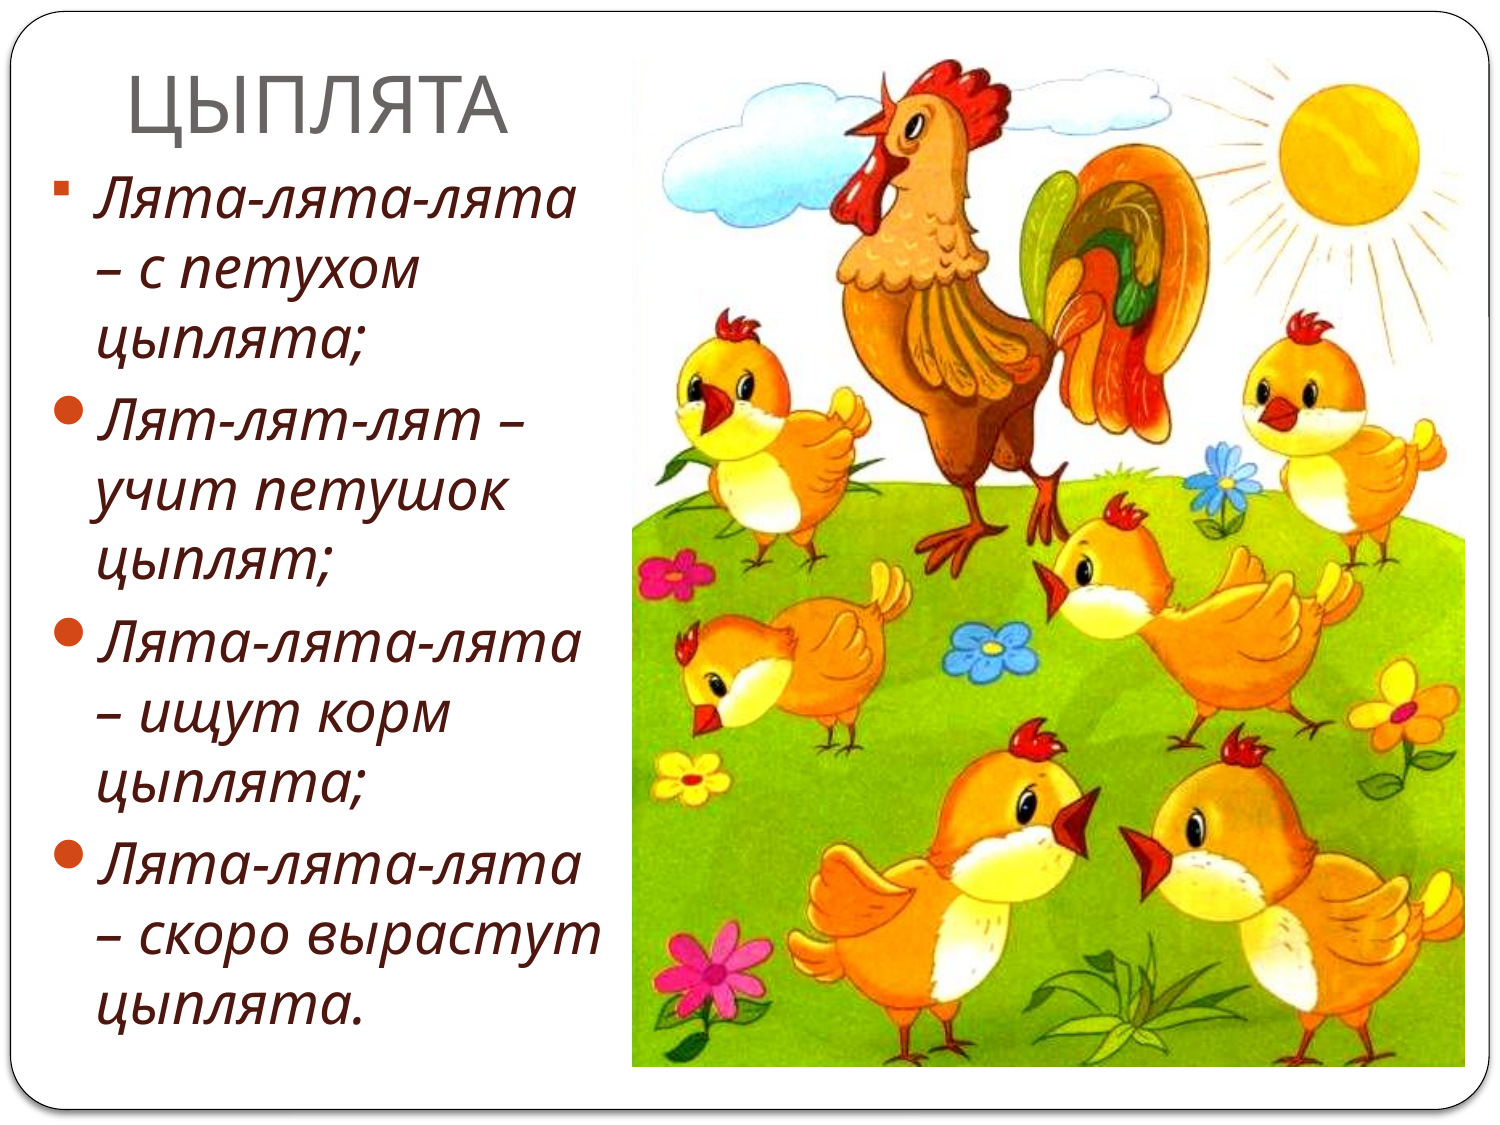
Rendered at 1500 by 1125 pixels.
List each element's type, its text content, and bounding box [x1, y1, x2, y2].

title ЦЫПЛЯТА [58, 45, 575, 152]
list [632, 58, 1466, 1067]
list Лята-лята-лята – с петухом цыплята; Лят-лят-лят – учит петушок цыплят; Лята-лята-лята – ищут корм цыплята; Лята-лята-лята – скоро вырастут цыплята. [35, 152, 622, 1032]
